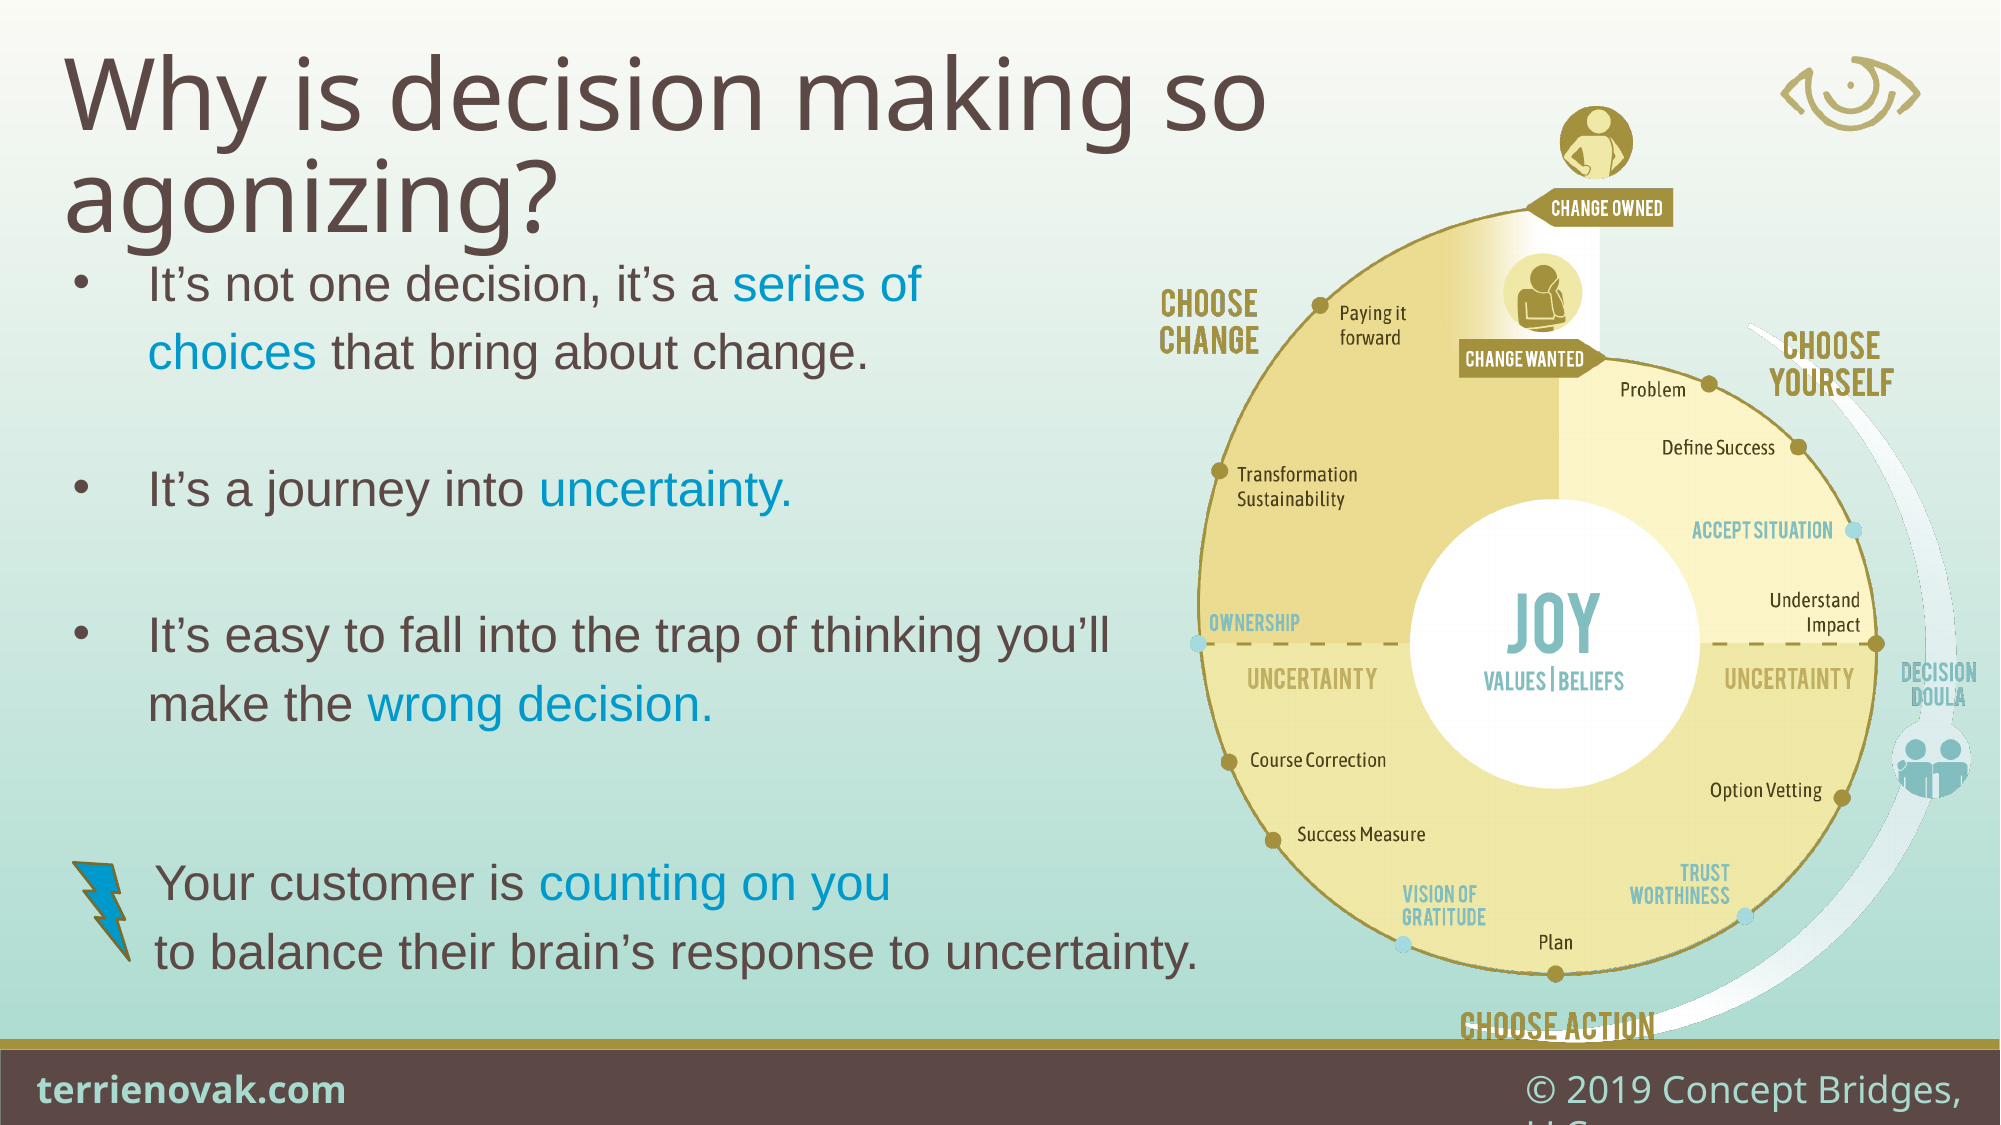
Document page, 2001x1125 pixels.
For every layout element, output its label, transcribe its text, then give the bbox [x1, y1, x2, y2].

text_box Why is decision making so agonizing? [49, 41, 1700, 174]
text_box © 2019 Concept Bridges, LLC [1510, 1064, 2000, 1125]
text_box It’s not one decision, it’s a series of choices that bring about change. [57, 234, 1020, 388]
text_box It’s a journey into uncertainty. [57, 439, 1038, 524]
text_box terrienovak.com [21, 1058, 539, 1118]
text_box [57, 833, 1230, 984]
text_box It’s easy to fall into the trap of thinking you’ll make the wrong decision. [57, 585, 1114, 739]
picture [1117, 48, 2001, 1057]
text_box [888, 174, 1114, 324]
